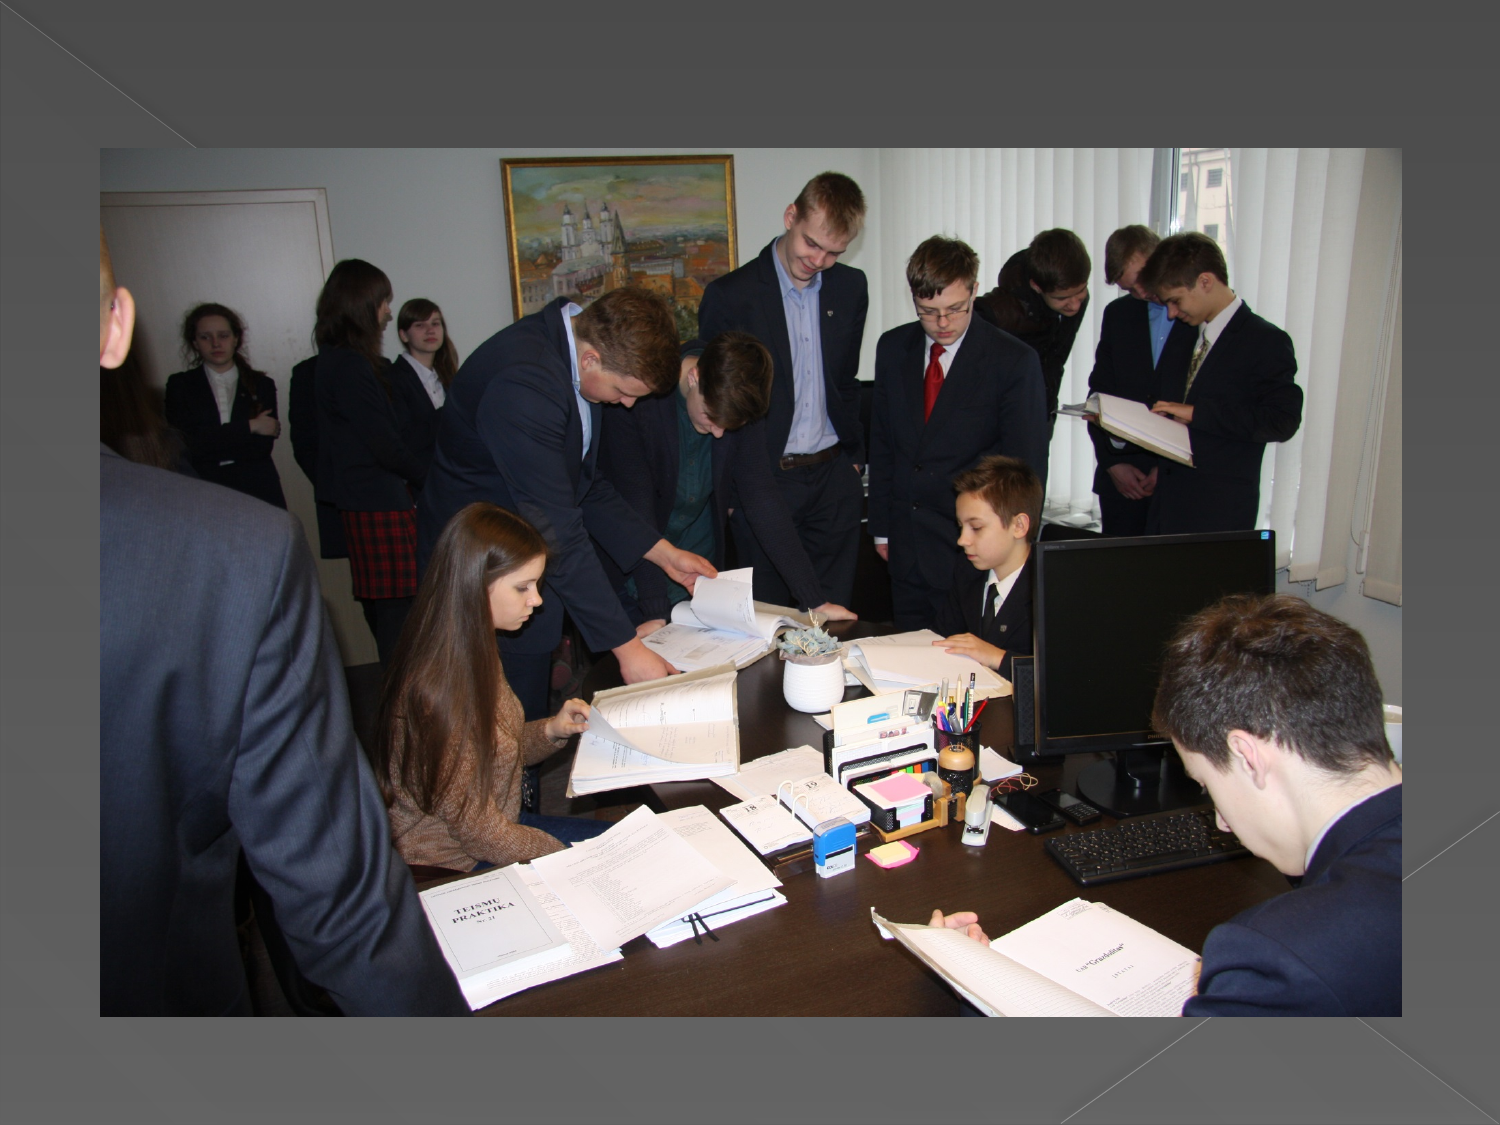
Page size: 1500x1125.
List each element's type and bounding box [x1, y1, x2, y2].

list [100, 148, 1403, 1017]
